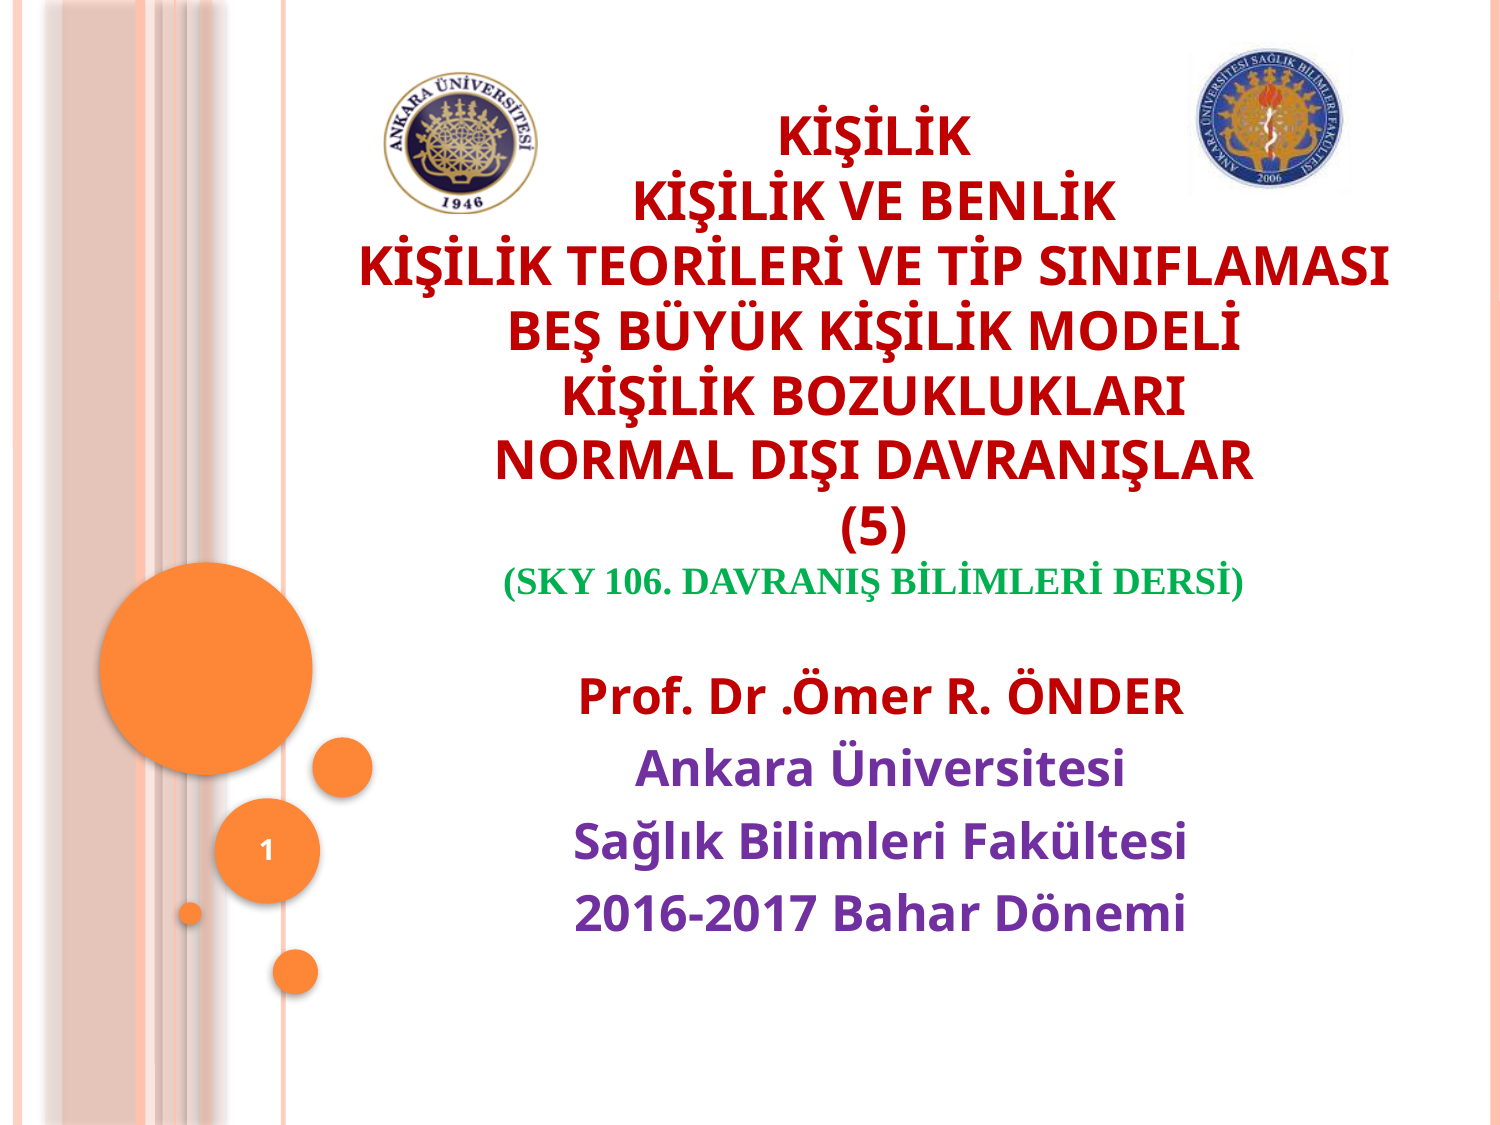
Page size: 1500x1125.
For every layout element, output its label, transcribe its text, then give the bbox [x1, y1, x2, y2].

subtitle Prof. Dr .Ömer R. ÖNDER Ankara Üniversitesi Sağlık Bilimleri Fakültesi 2016-2017 Bahar Dönemi [375, 656, 1388, 1046]
slide_number 1 [217, 808, 318, 894]
picture [383, 65, 538, 221]
title Kişilik Kişilik ve Benlik Kişilik Teorileri ve Tip Sınıflaması Beş Büyük Kişilik Modeli Kişilik Bozuklukları Normal Dışı Davranışlar (5) (SKY 106. Davranış Bilimleri Dersi) [289, 90, 1459, 610]
picture [1186, 42, 1353, 197]
